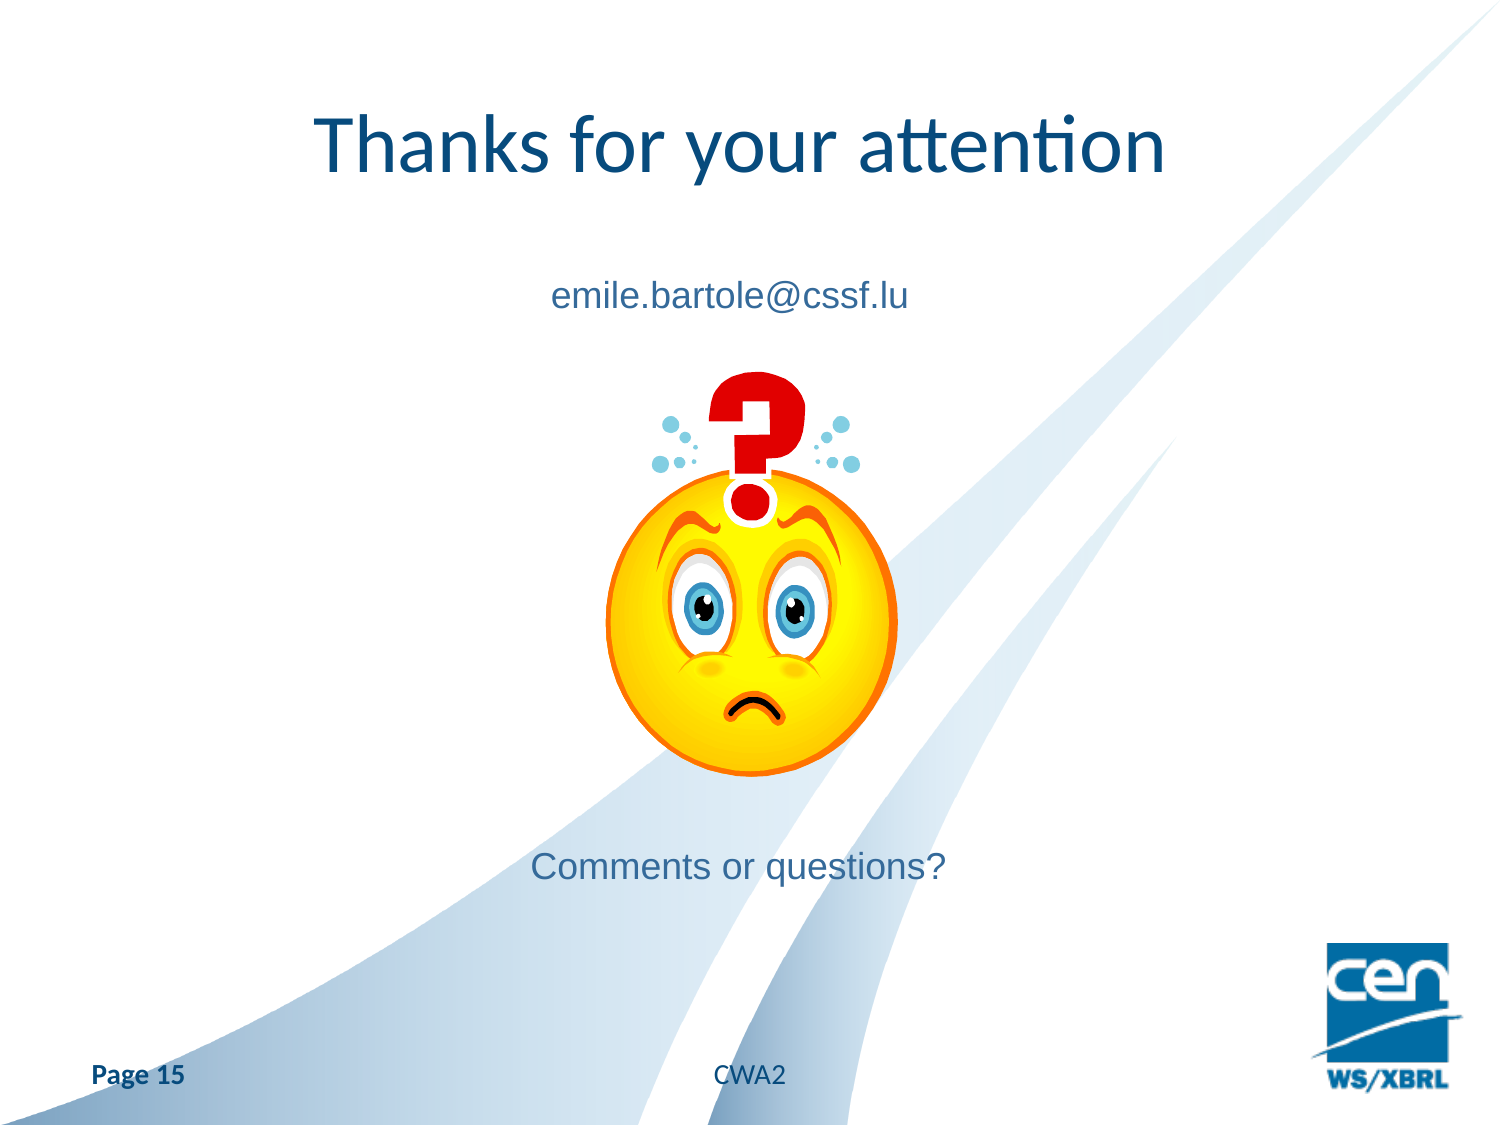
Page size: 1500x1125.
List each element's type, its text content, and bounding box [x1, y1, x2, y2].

text_box emile.bartole@cssf.lu [536, 263, 925, 324]
text_box Comments or questions? [515, 834, 962, 895]
text_box Page 15 [76, 1042, 455, 1103]
picture [0, 0, 1500, 1125]
title Thanks for your attention [74, 44, 1426, 233]
text_box CWA2 [512, 1042, 988, 1103]
